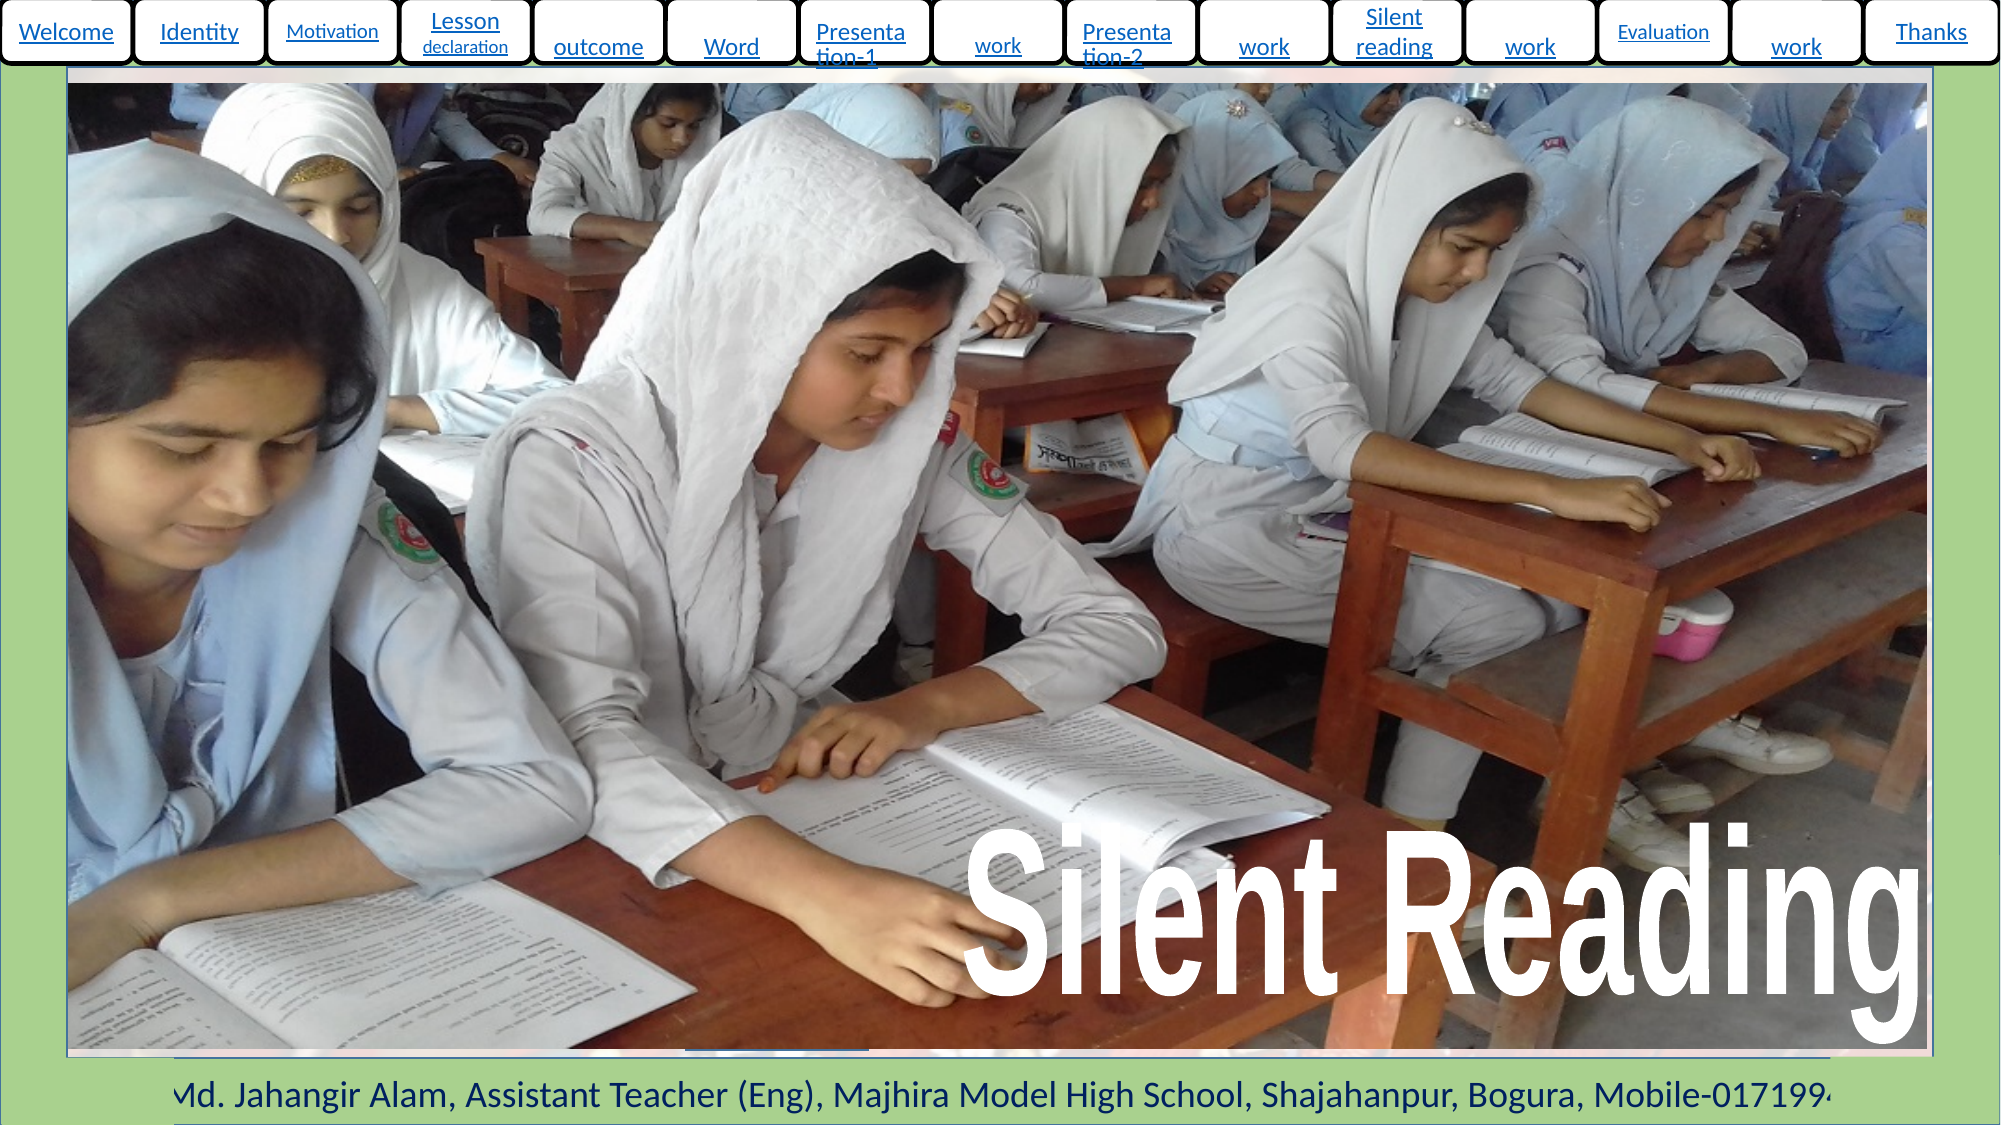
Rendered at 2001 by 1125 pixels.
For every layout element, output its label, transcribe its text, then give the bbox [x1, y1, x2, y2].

picture [68, 82, 1927, 1049]
text_box The ethnic people in Bangladesh hold a very important place in the culture of the country. The majority of these people live in the Chittagong Hill Tracts. The others live in the regions of Mymensingh, Rajshahi and Sylhet. They live in forest areas, in the hills and in rural areas. They do Jhum cultivation. For this they clear a piece of land in the forest, prepare it and sow seeds in it. They are mostly farmers. By religion they are Hindus, Christians or Buddhists. They speak their own mother tongues. Some of them are the Chakmas, the Marmans, the Tipperas and the Moorangs who live in the Hill Tracts. The Santals live in Rajshahi. The Khasias and the Monipuries live in Sylhet and the Hajangs and the Garos in Mymensingh. [68, 59, 1919, 82]
